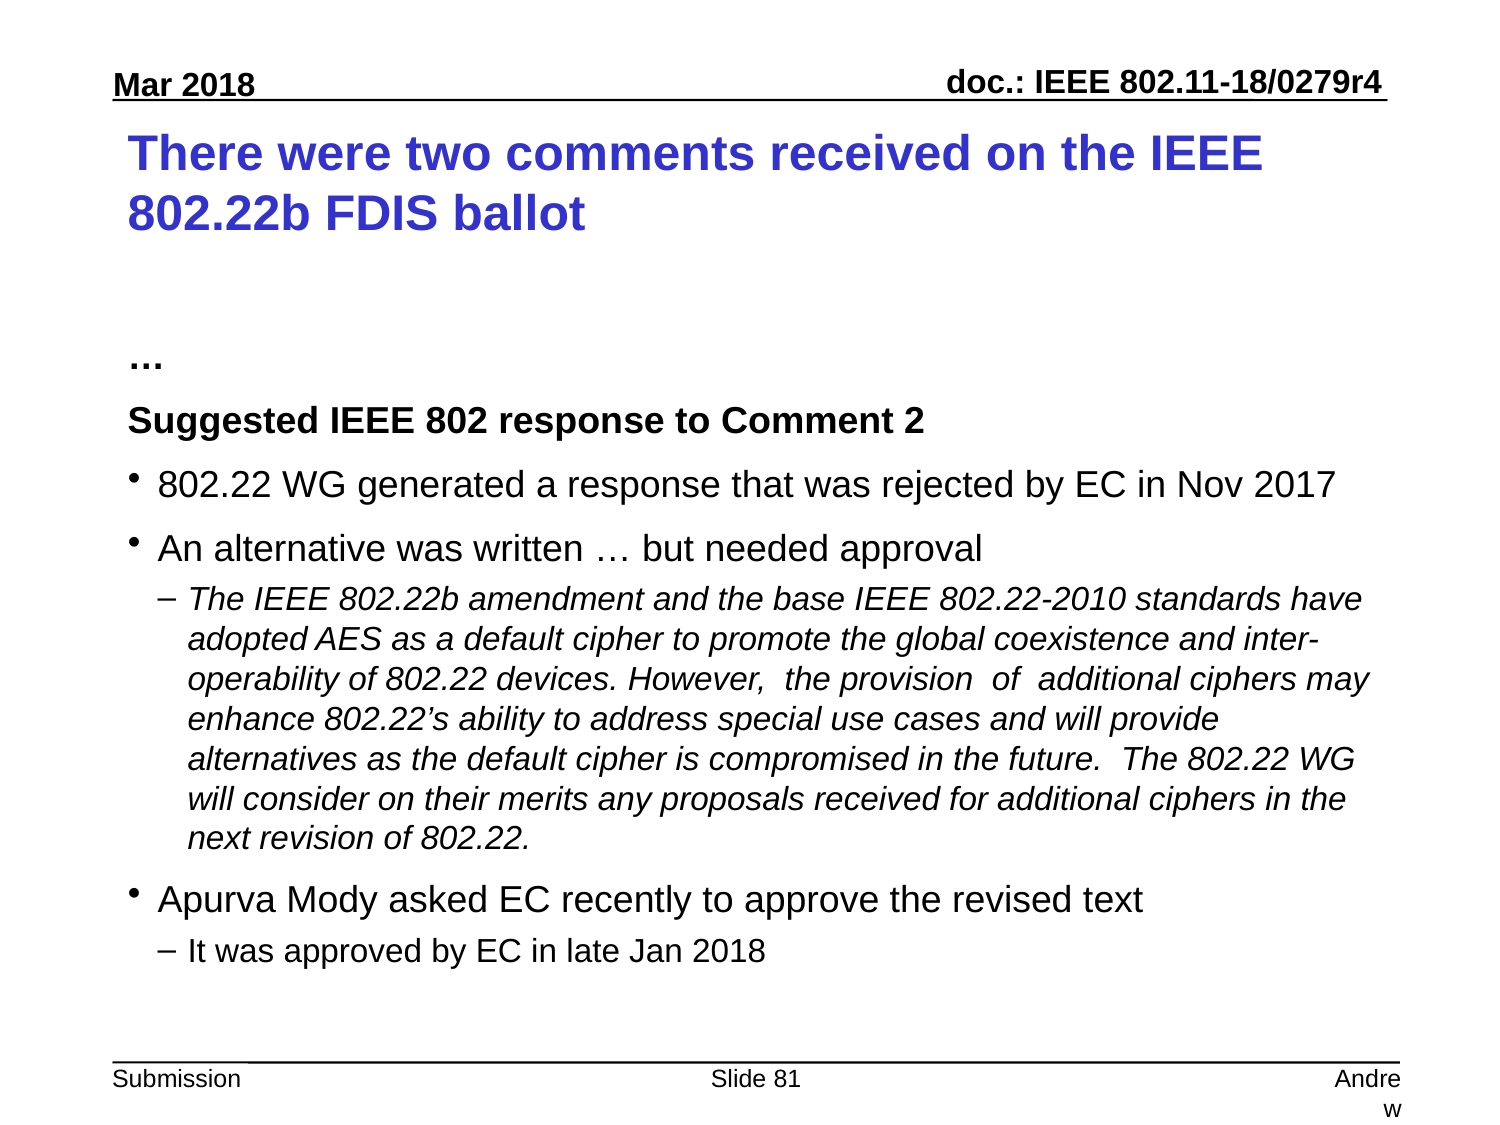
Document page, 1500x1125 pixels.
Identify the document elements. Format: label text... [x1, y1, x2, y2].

footer Andrew Myles, Cisco [1320, 1061, 1402, 1093]
list … Suggested IEEE 802 response to Comment 2 802.22 WG generated a response that was rejected by EC in Nov 2017 An alternative was written … but needed approval The IEEE 802.22b amendment and the base IEEE 802.22-2010 standards have adopted AES as a default cipher to promote the global coexistence and inter-operability of 802.22 devices. However, the provision of additional ciphers may enhance 802.22’s ability to address special use cases and will provide alternatives as the default cipher is compromised in the future. The 802.22 WG will consider on their merits any proposals received for additional ciphers in the next revision of 802.22. Apurva Mody asked EC recently to approve the revised text It was approved by EC in late Jan 2018 [112, 324, 1388, 1000]
slide_number Slide 81 [709, 1061, 803, 1093]
title There were two comments received on the IEEE 802.22b FDIS ballot [112, 112, 1388, 288]
